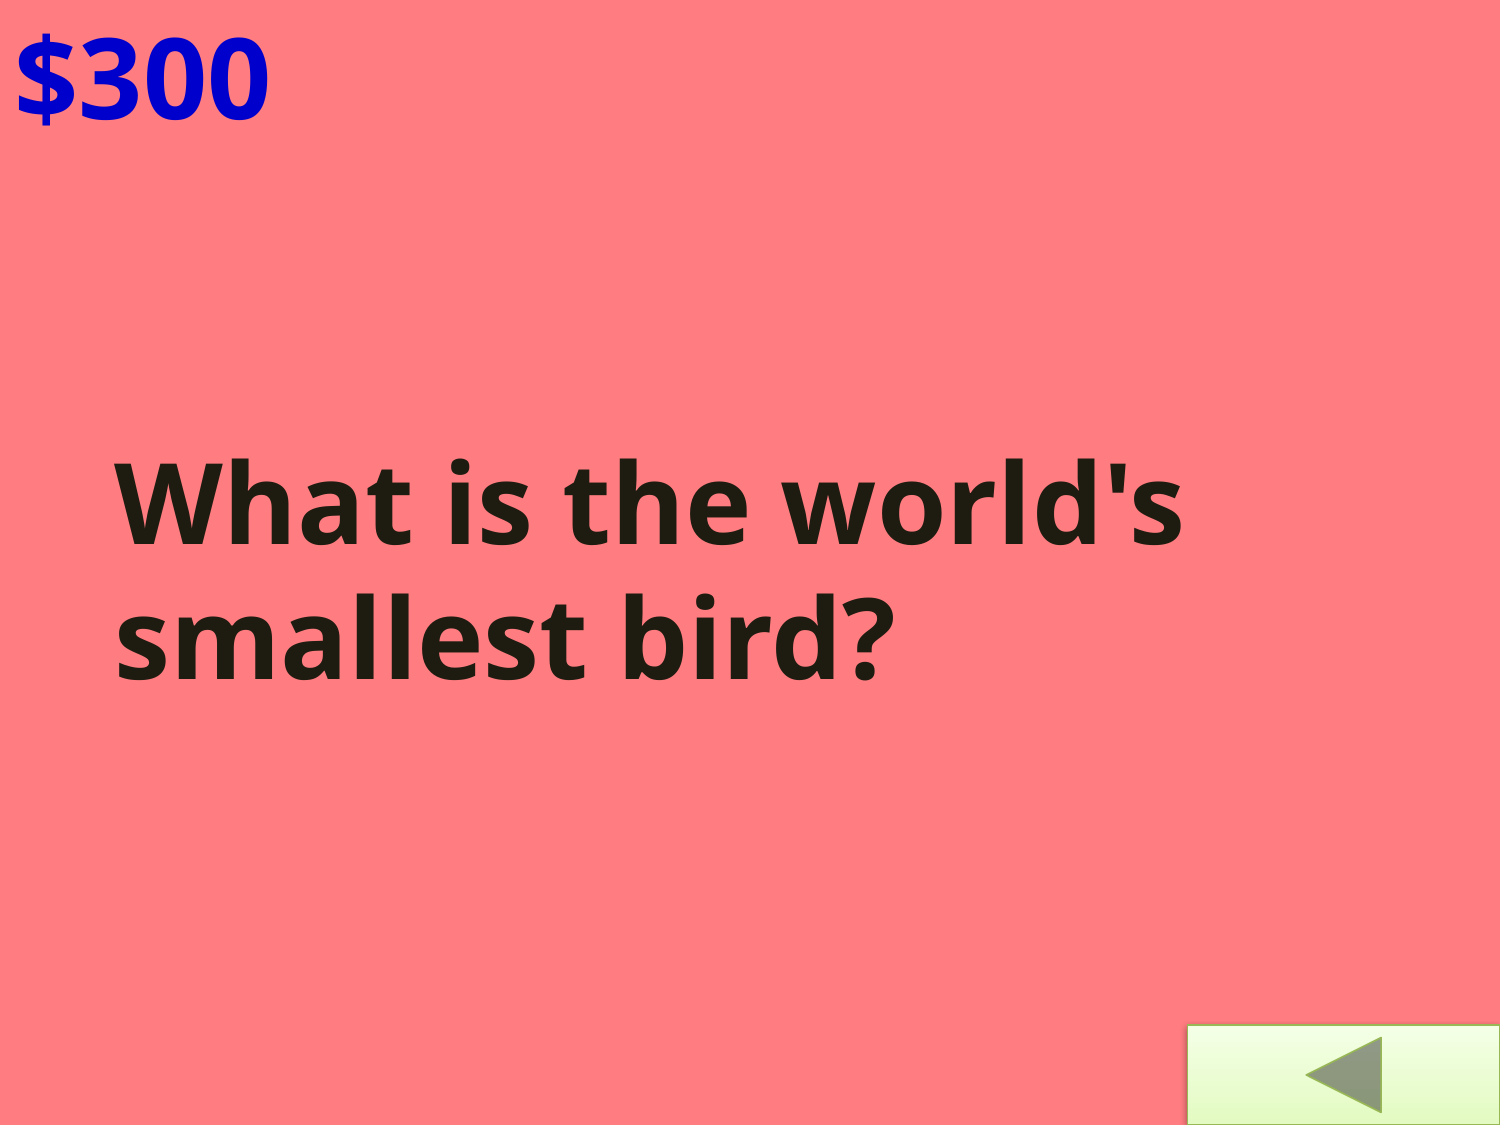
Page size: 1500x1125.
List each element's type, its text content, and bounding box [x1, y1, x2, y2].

text_box What is the world's smallest bird? [99, 424, 1500, 710]
text_box $300 [0, 0, 1425, 150]
text_box [1187, 1024, 1500, 1125]
